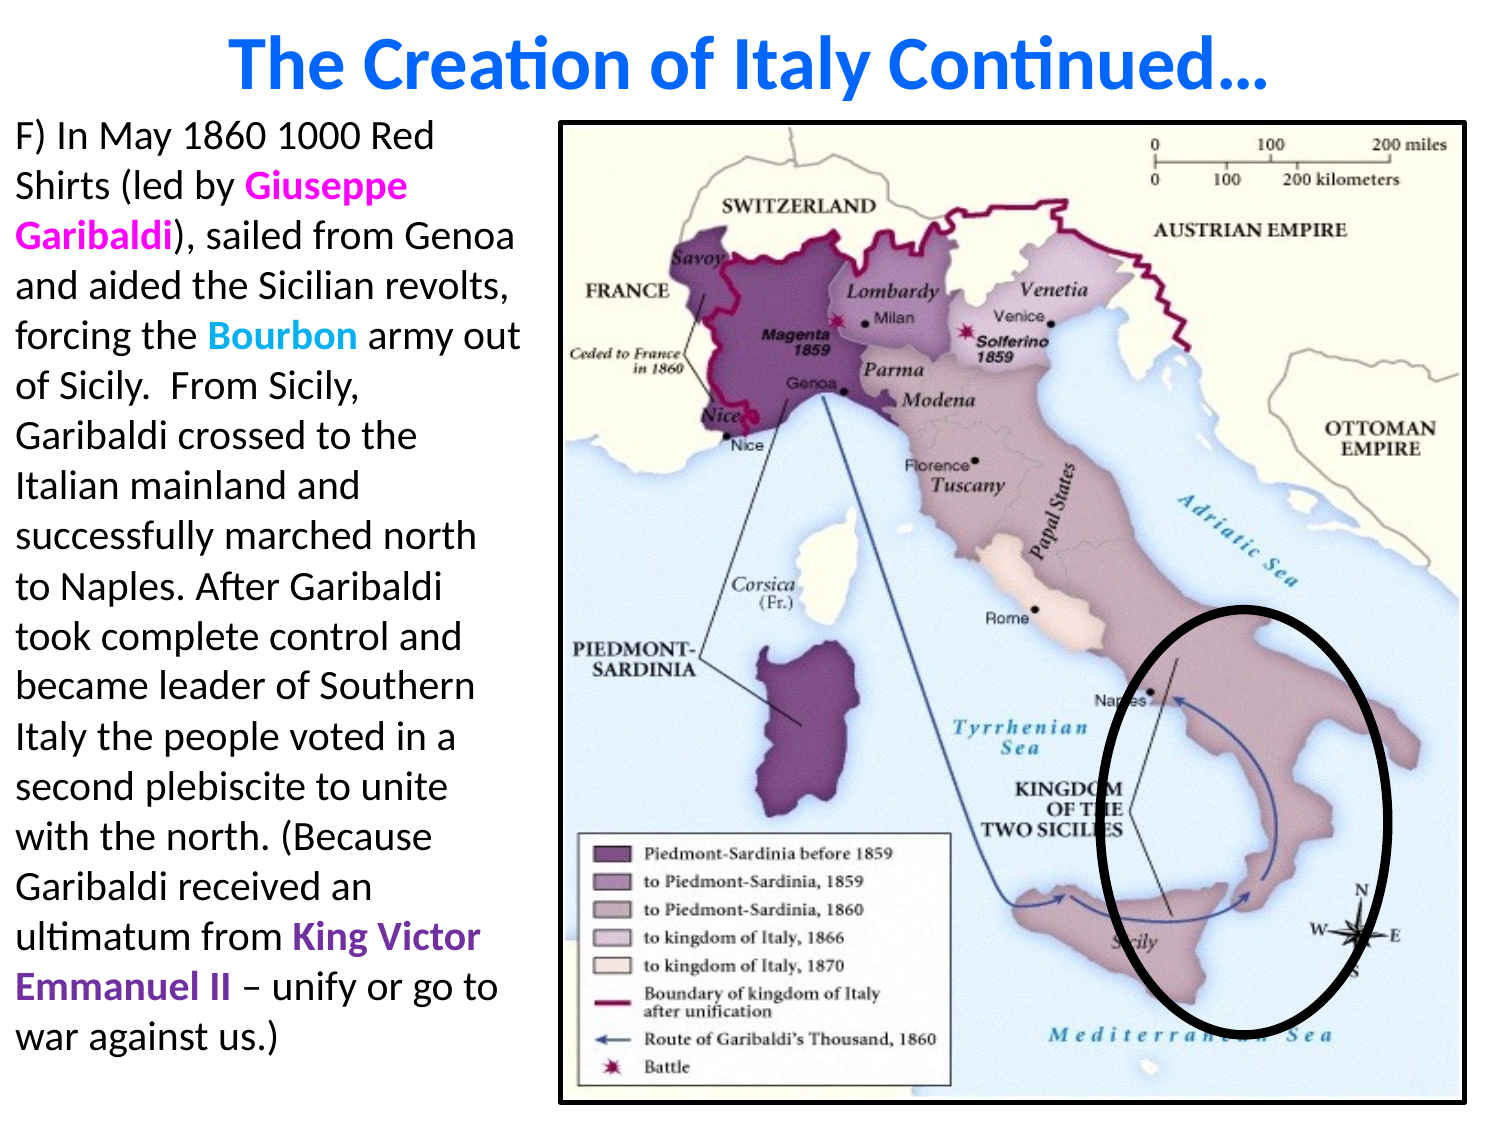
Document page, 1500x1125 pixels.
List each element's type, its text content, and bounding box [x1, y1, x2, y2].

title The Creation of Italy Continued… [75, 5, 1425, 113]
list F) In May 1860 1000 Red Shirts (led by Giuseppe Garibaldi), sailed from Genoa and aided the Sicilian revolts, forcing the Bourbon army out of Sicily. From Sicily, Garibaldi crossed to the Italian mainland and successfully marched north to Naples. After Garibaldi took complete control and became leader of Southern Italy the people voted in a second plebiscite to unite with the north. (Because Garibaldi received an ultimatum from King Victor Emmanuel II – unify or go to war against us.) [0, 99, 538, 1125]
picture [562, 124, 1463, 1101]
